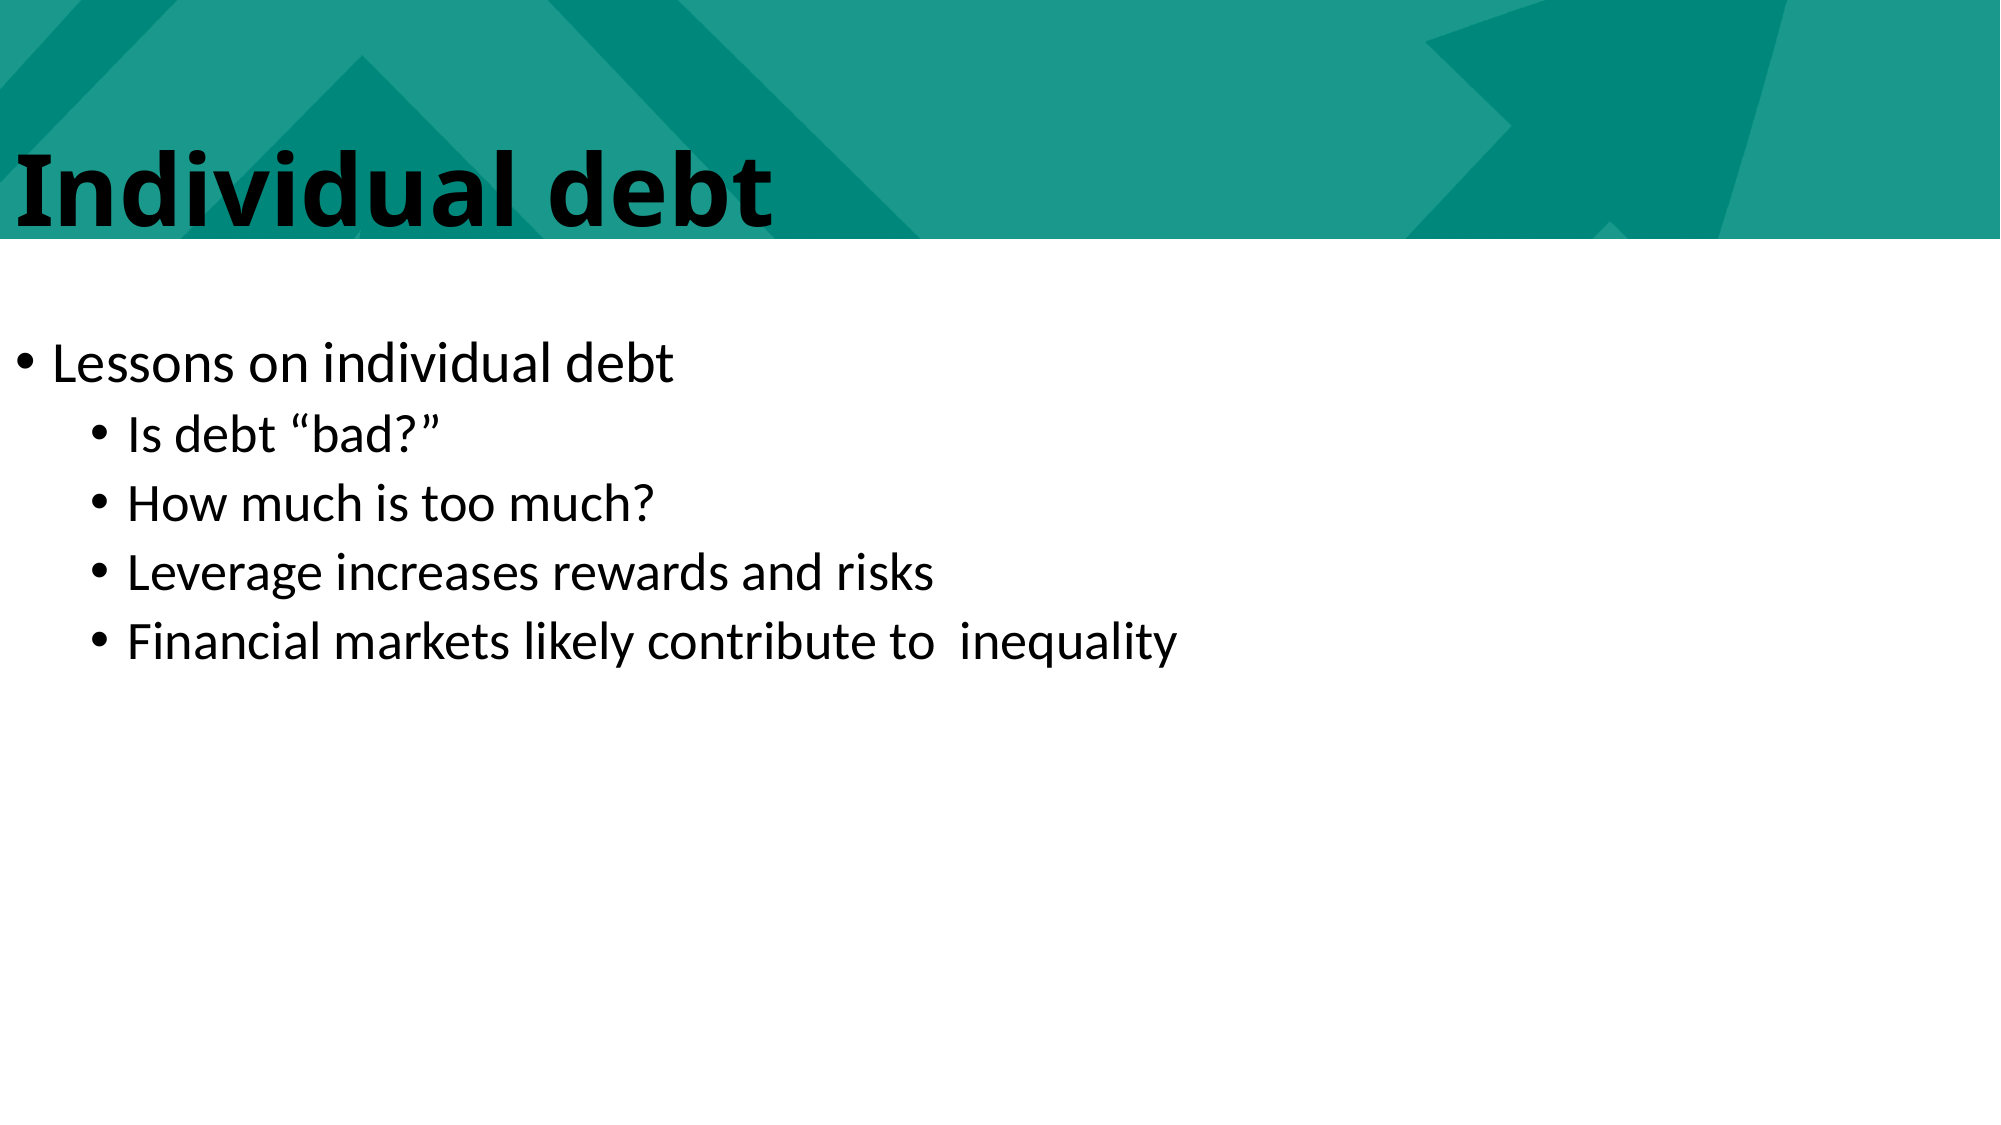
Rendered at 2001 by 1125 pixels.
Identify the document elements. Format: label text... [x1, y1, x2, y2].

title Individual debt [0, 99, 1700, 288]
picture [0, 0, 2000, 239]
list Lessons on individual debt Is debt “bad?” How much is too much? Leverage increases rewards and risks Financial markets likely contribute to inequality [0, 324, 1700, 1000]
